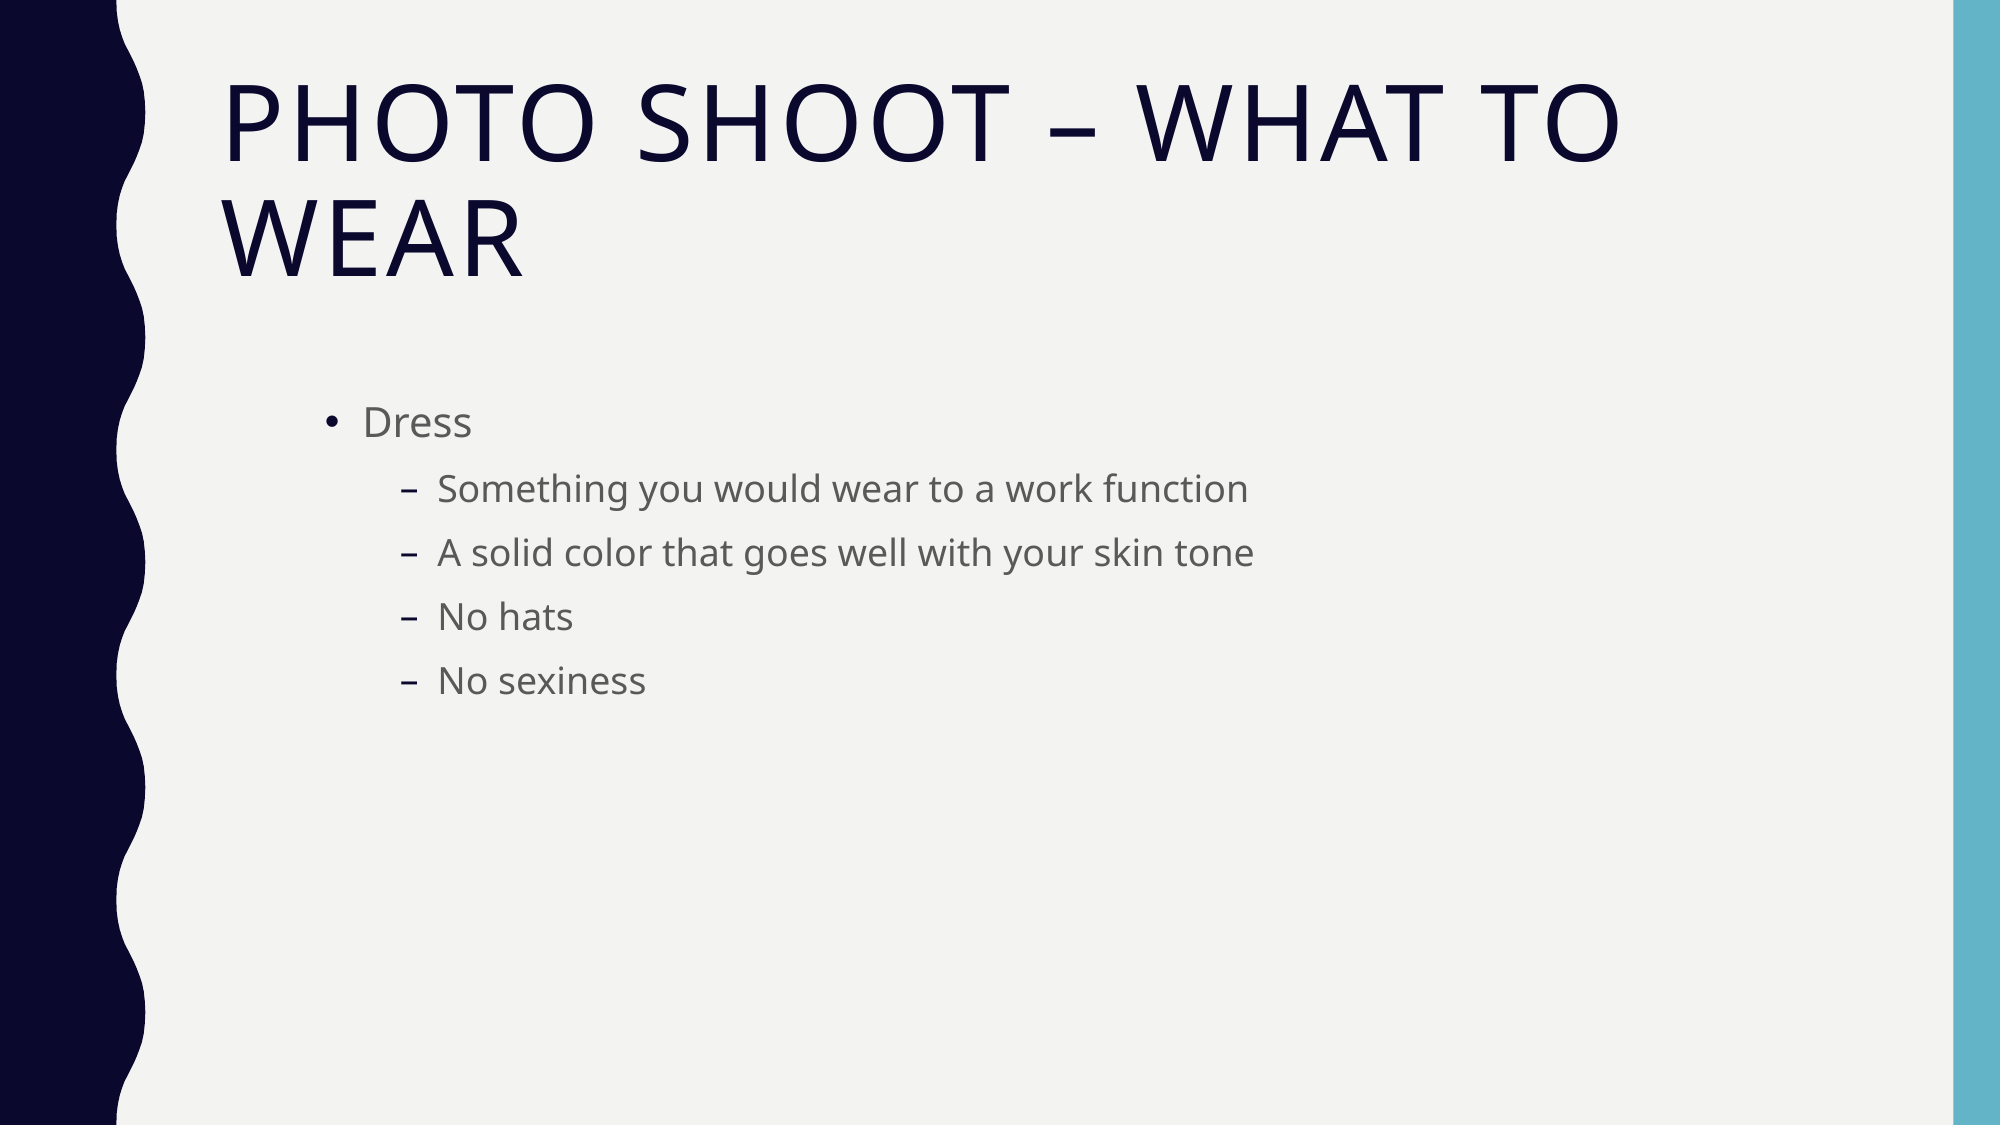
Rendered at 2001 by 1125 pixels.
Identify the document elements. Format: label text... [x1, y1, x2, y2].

list Dress Something you would wear to a work function A solid color that goes well with your skin tone No hats No sexiness [309, 383, 1437, 804]
title Photo shoot – what to wear [205, 62, 1875, 308]
